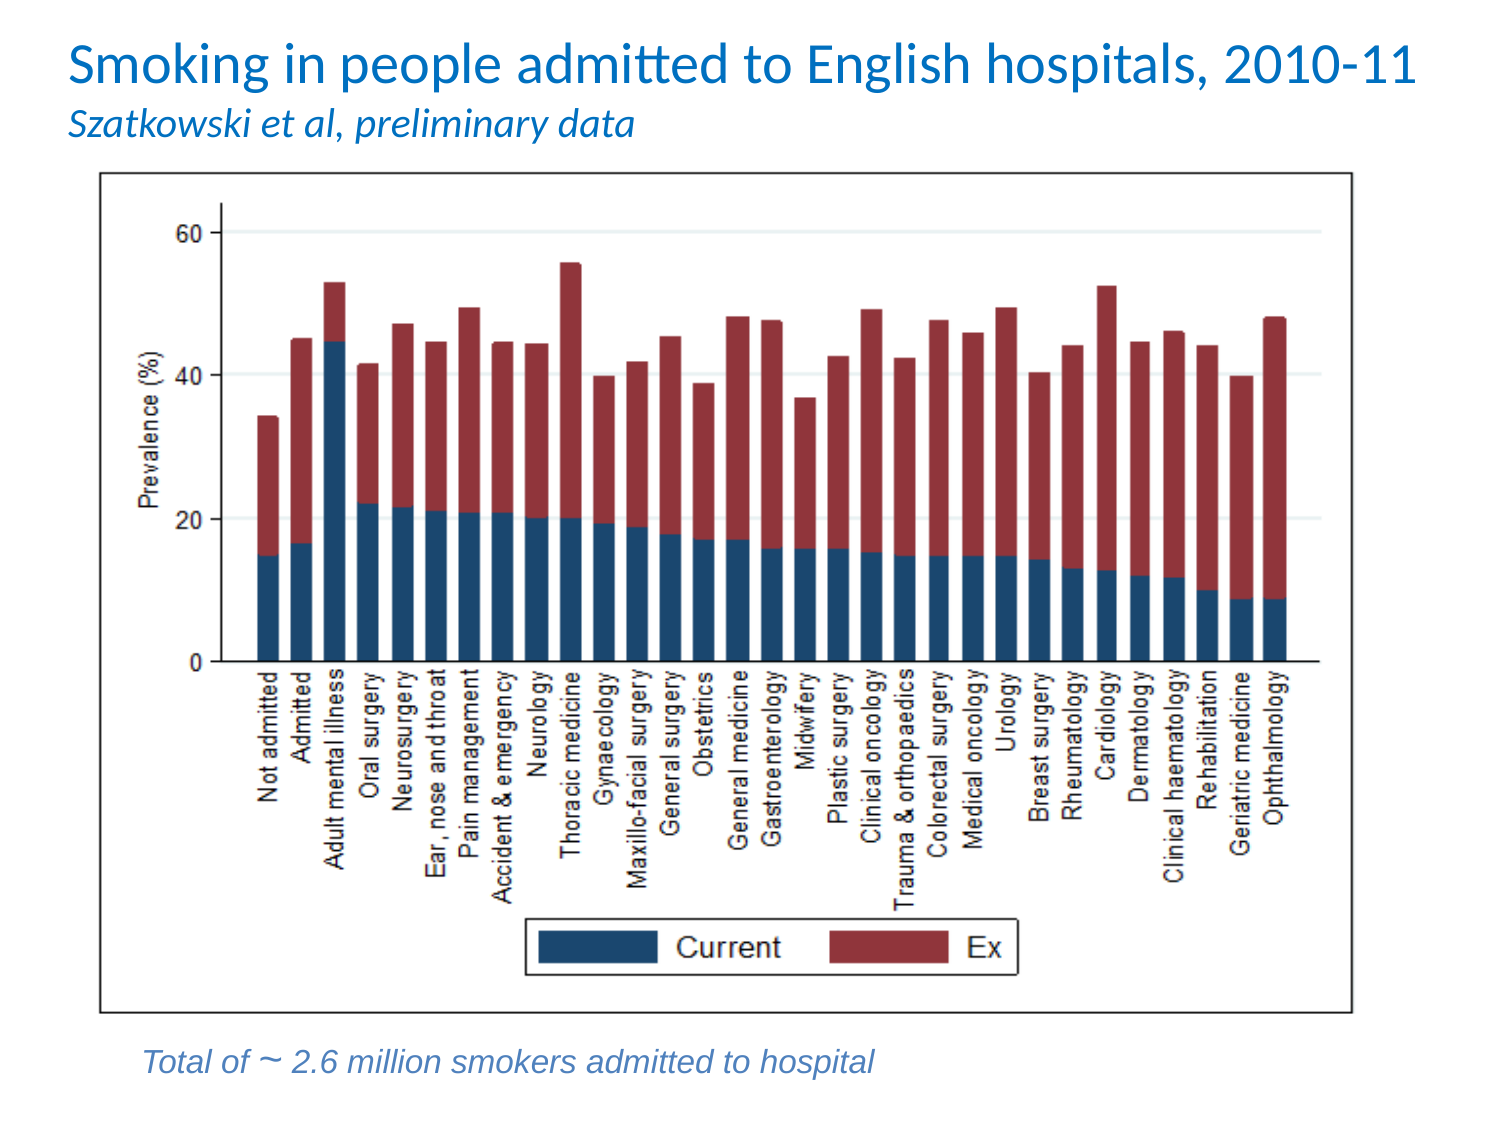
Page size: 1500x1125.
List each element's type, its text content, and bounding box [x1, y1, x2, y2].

text_box Total of ~ 2.6 million smokers admitted to hospital [126, 1031, 891, 1090]
title Smoking in people admitted to English hospitals, 2010-11 Szatkowski et al, preliminary data [52, 21, 1471, 150]
picture [88, 160, 1365, 1023]
